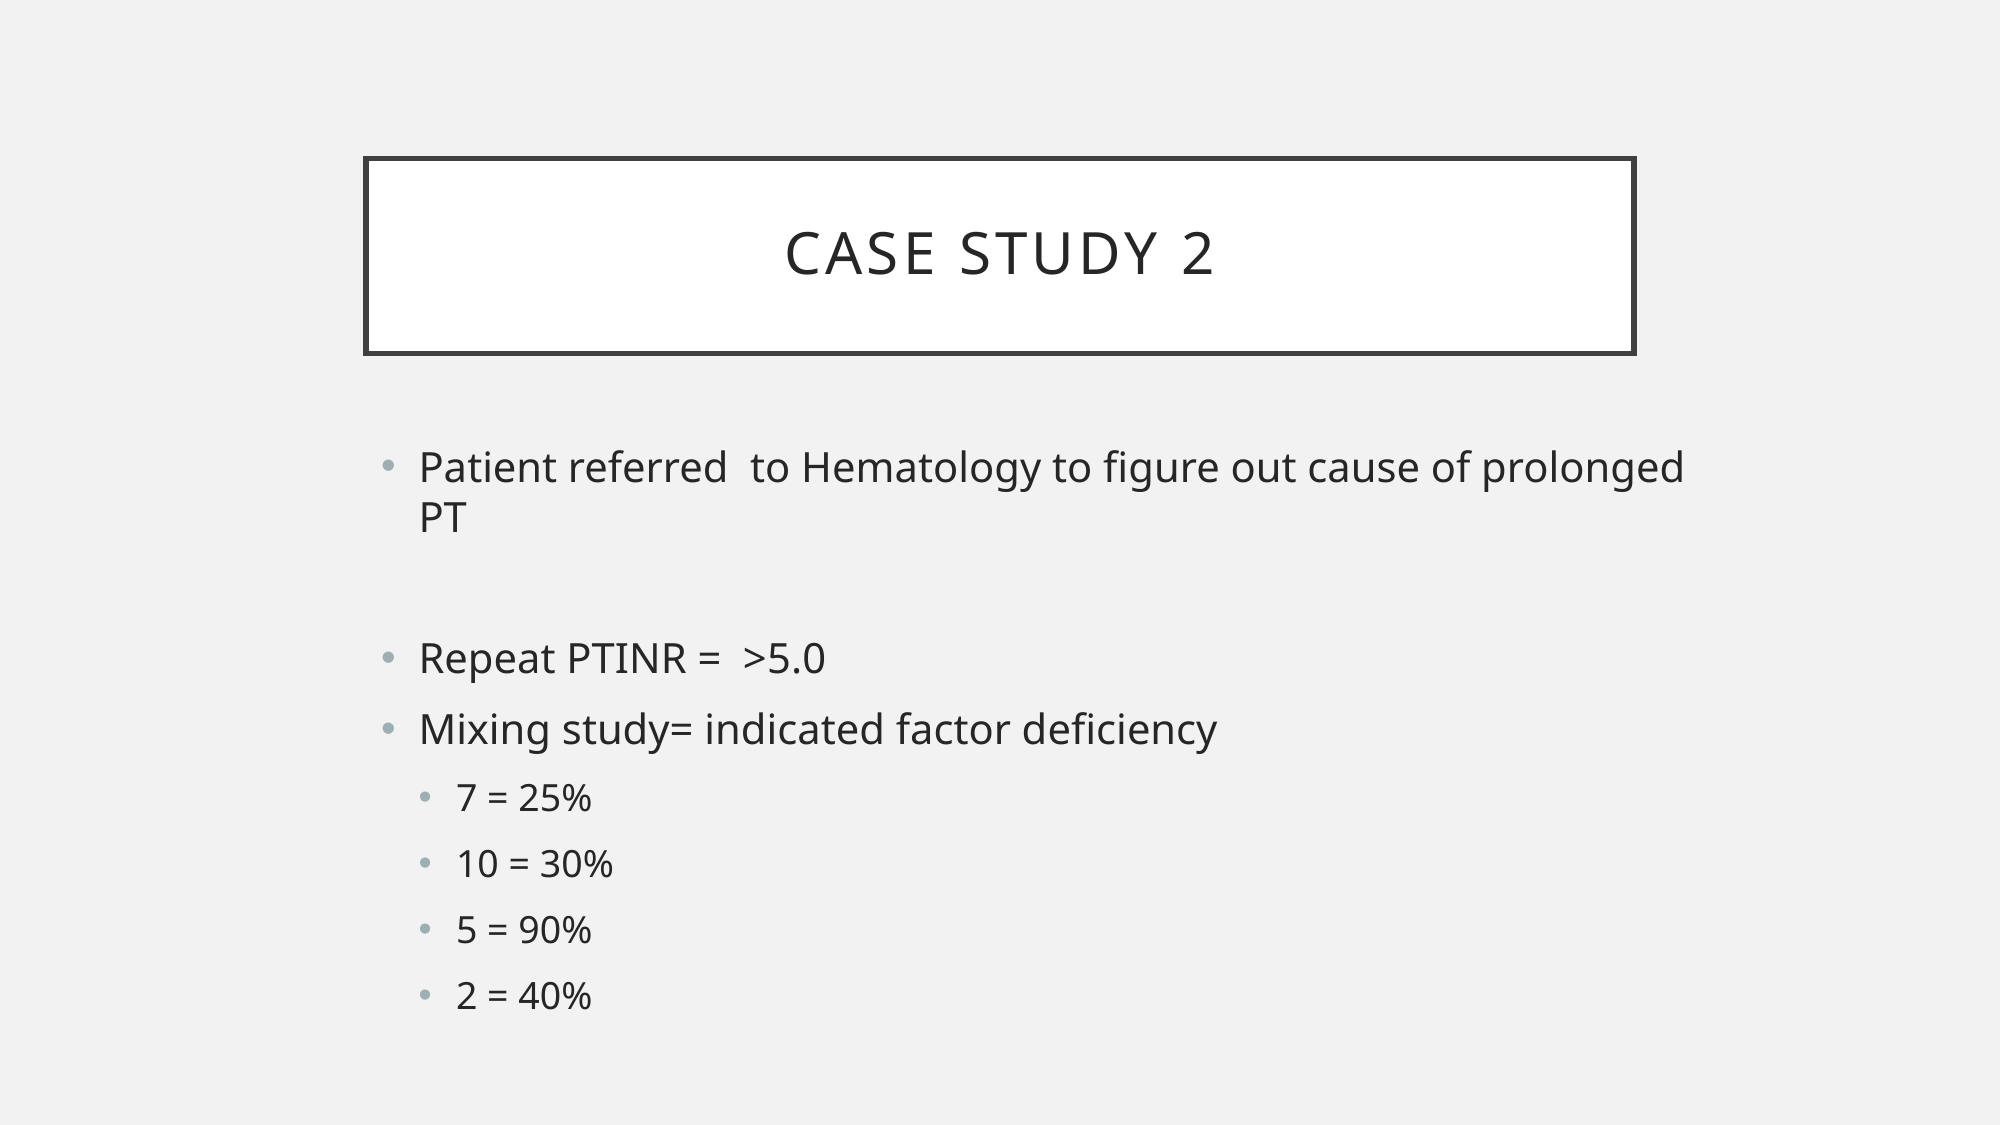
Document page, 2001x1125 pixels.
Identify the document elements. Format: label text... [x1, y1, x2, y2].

title Case study 2 [363, 156, 1637, 356]
list Patient referred to Hematology to figure out cause of prolonged PT Repeat PTINR = >5.0 Mixing study= indicated factor deficiency 7 = 25% 10 = 30% 5 = 90% 2 = 40% [366, 432, 1703, 1026]
